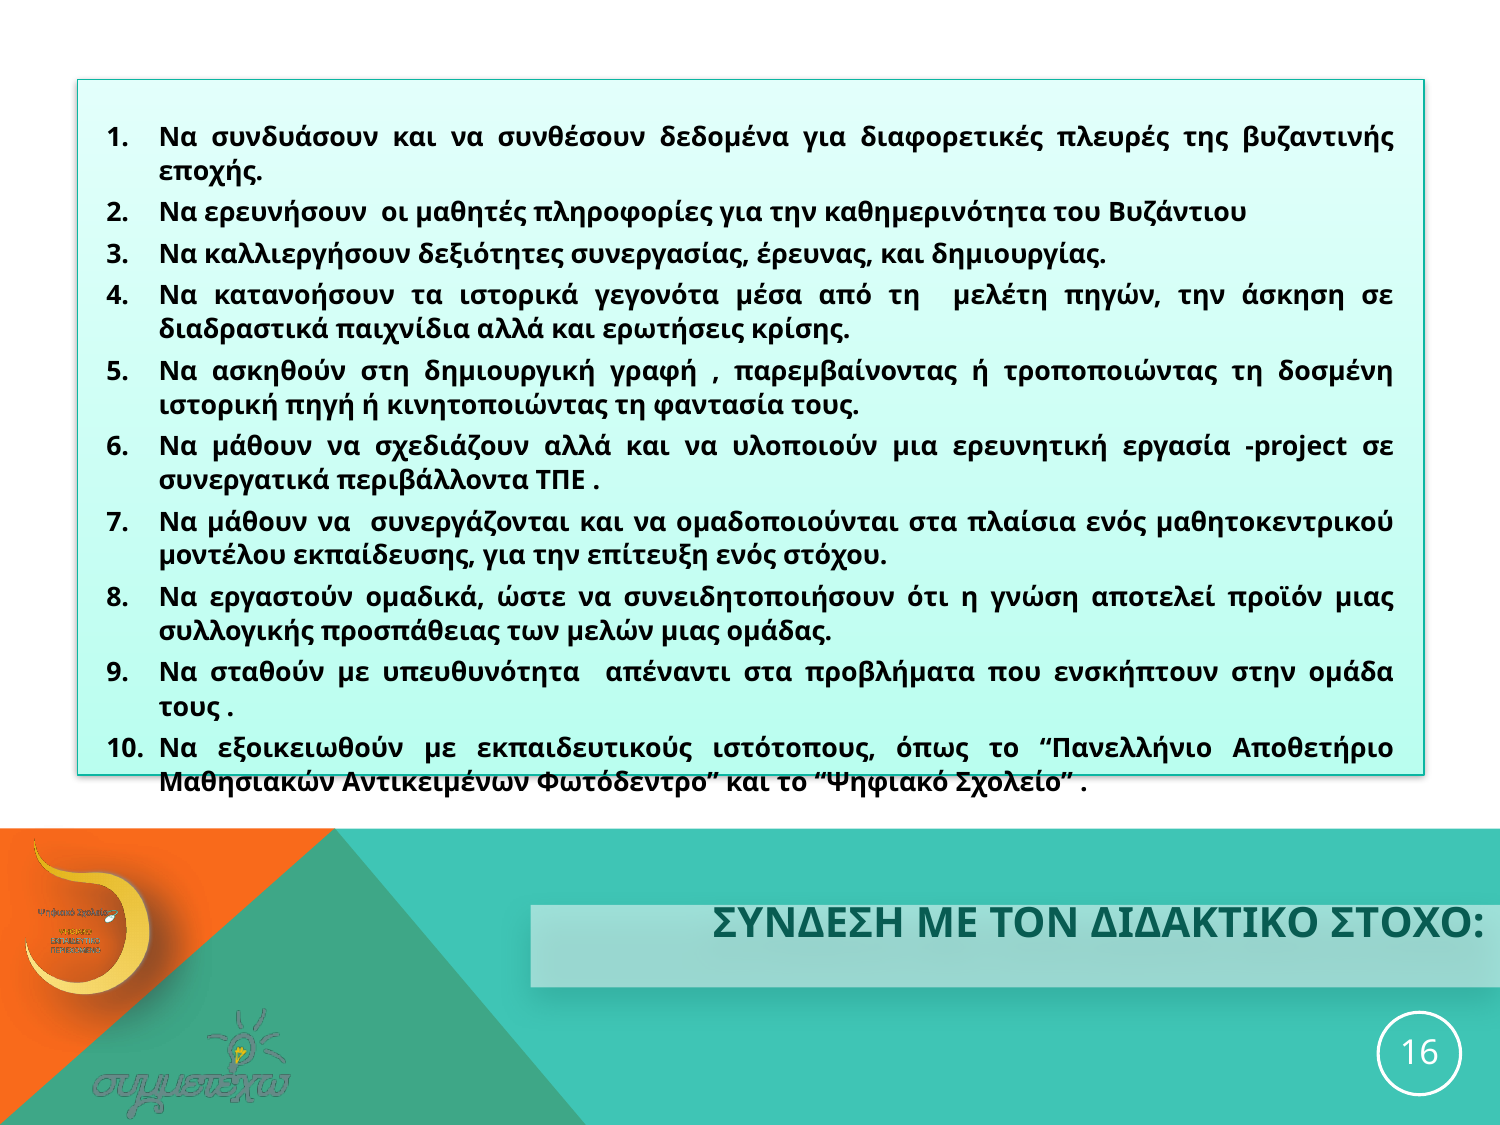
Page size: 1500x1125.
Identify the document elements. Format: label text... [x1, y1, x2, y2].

slide_number 16 [1376, 1010, 1463, 1097]
list Να συνδυάσουν και να συνθέσουν δεδομένα για διαφορετικές πλευρές της βυζαντινής εποχής. Να ερευνήσουν οι μαθητές πληροφορίες για την καθημερινότητα του Βυζάντιου Να καλλιεργήσουν δεξιότητες συνεργασίας, έρευνας, και δημιουργίας. Να κατανοήσουν τα ιστορικά γεγονότα μέσα από τη μελέτη πηγών, την άσκηση σε διαδραστικά παιχνίδια αλλά και ερωτήσεις κρίσης. Να ασκηθούν στη δημιουργική γραφή , παρεμβαίνοντας ή τροποποιώντας τη δοσμένη ιστορική πηγή ή κινητοποιώντας τη φαντασία τους. Να μάθουν να σχεδιάζουν αλλά και να υλοποιούν μια ερευνητική εργασία -project σε συνεργατικά περιβάλλοντα ΤΠΕ . Να μάθουν να συνεργάζονται και να ομαδοποιούνται στα πλαίσια ενός μαθητοκεντρικού μοντέλου εκπαίδευσης, για την επίτευξη ενός στόχου. Να εργαστούν ομαδικά, ώστε να συνειδητοποιήσουν ότι η γνώση αποτελεί προϊόν μιας συλλογικής προσπάθειας των μελών μιας ομάδας. Να σταθούν με υπευθυνότητα απέναντι στα προβλήματα που ενσκήπτουν στην ομάδα τους . Να εξοικειωθούν με εκπαιδευτικούς ιστότοπους, όπως το “Πανελλήνιο Αποθετήριο Μαθησιακών Αντικειμένων Φωτόδεντρο” και το “Ψηφιακό Σχολείο” . [91, 110, 1409, 814]
title Σyνδεση με τον διδακτικo στoχο: [530, 904, 1500, 988]
picture [79, 1007, 305, 1121]
picture [18, 831, 155, 1006]
